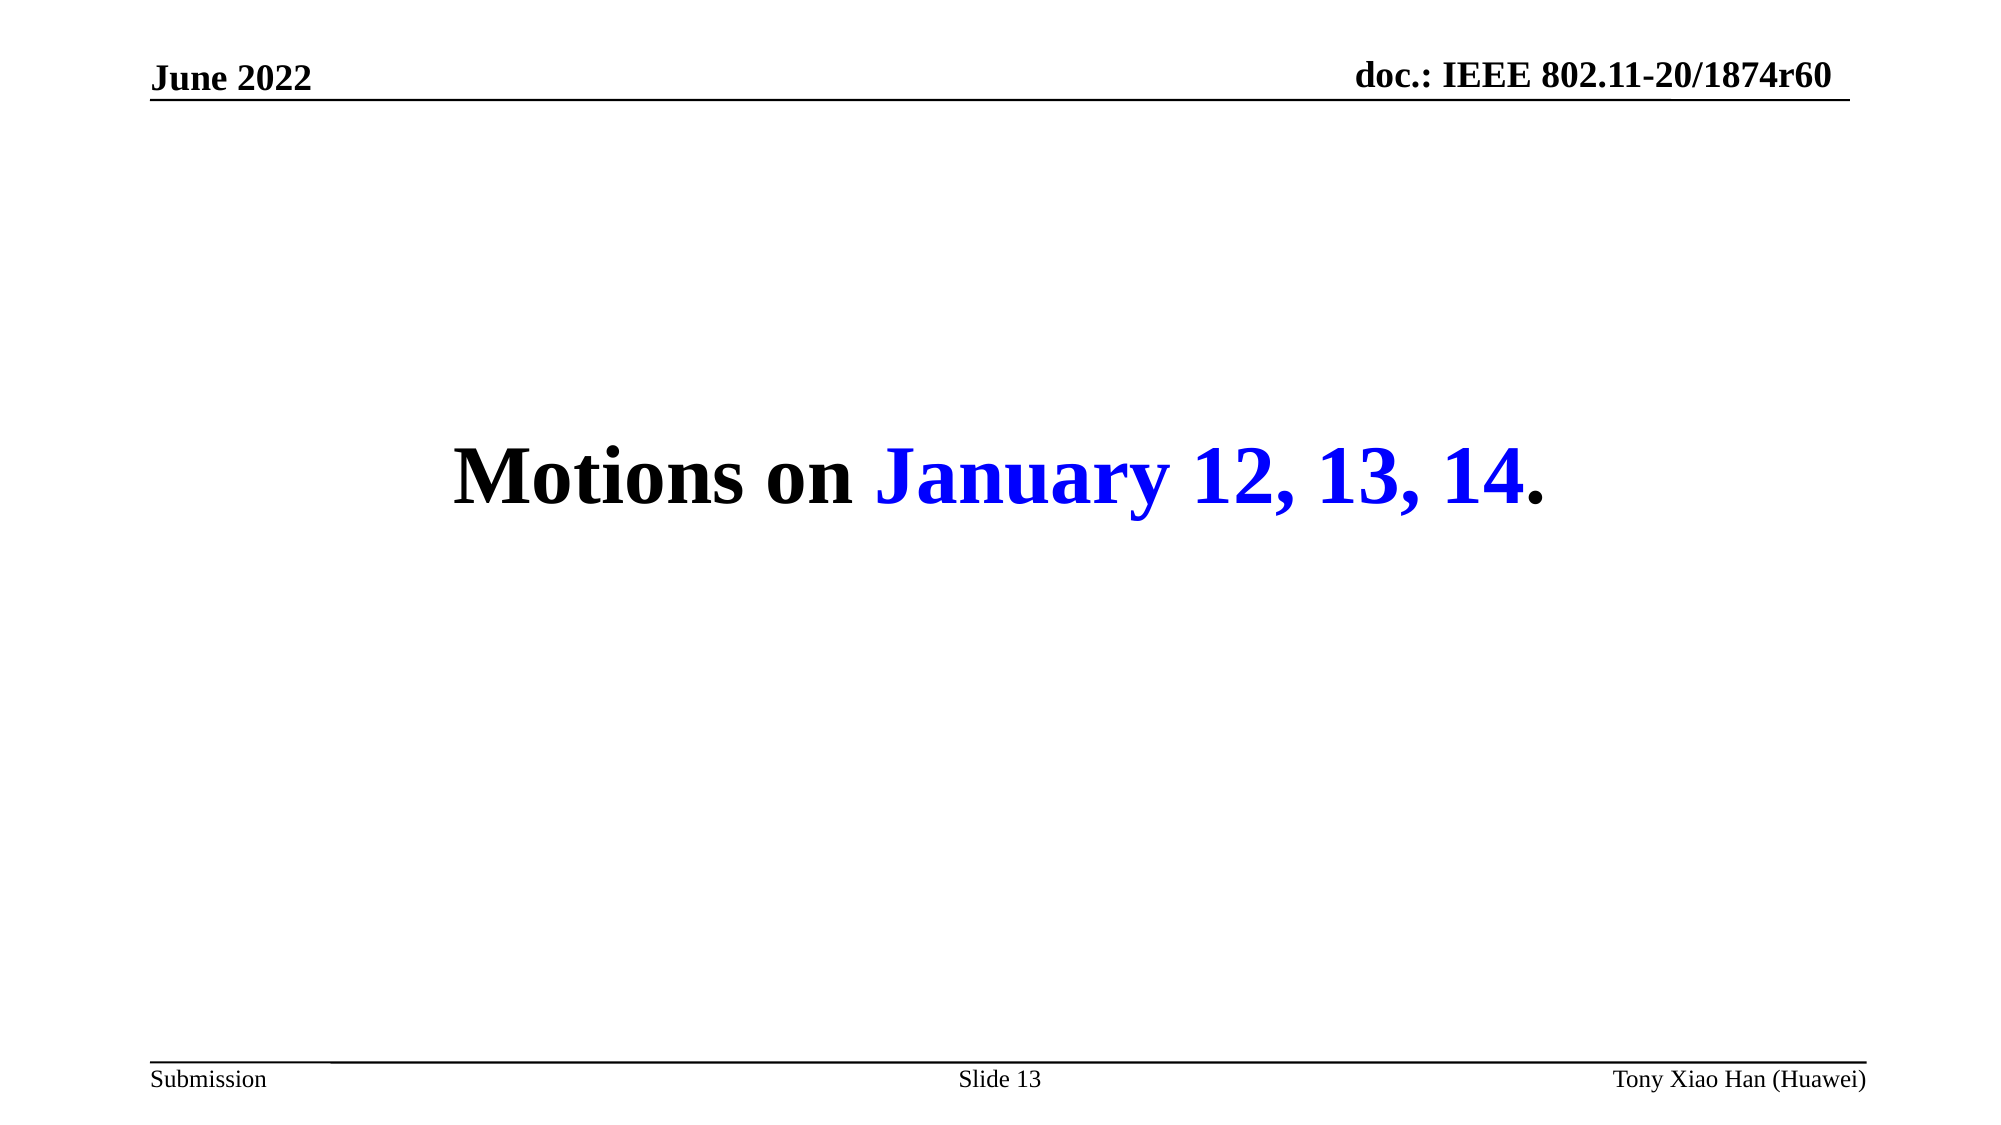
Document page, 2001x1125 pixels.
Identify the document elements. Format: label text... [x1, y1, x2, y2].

text_box Motions on January 12, 13, 14. [362, 412, 1638, 950]
